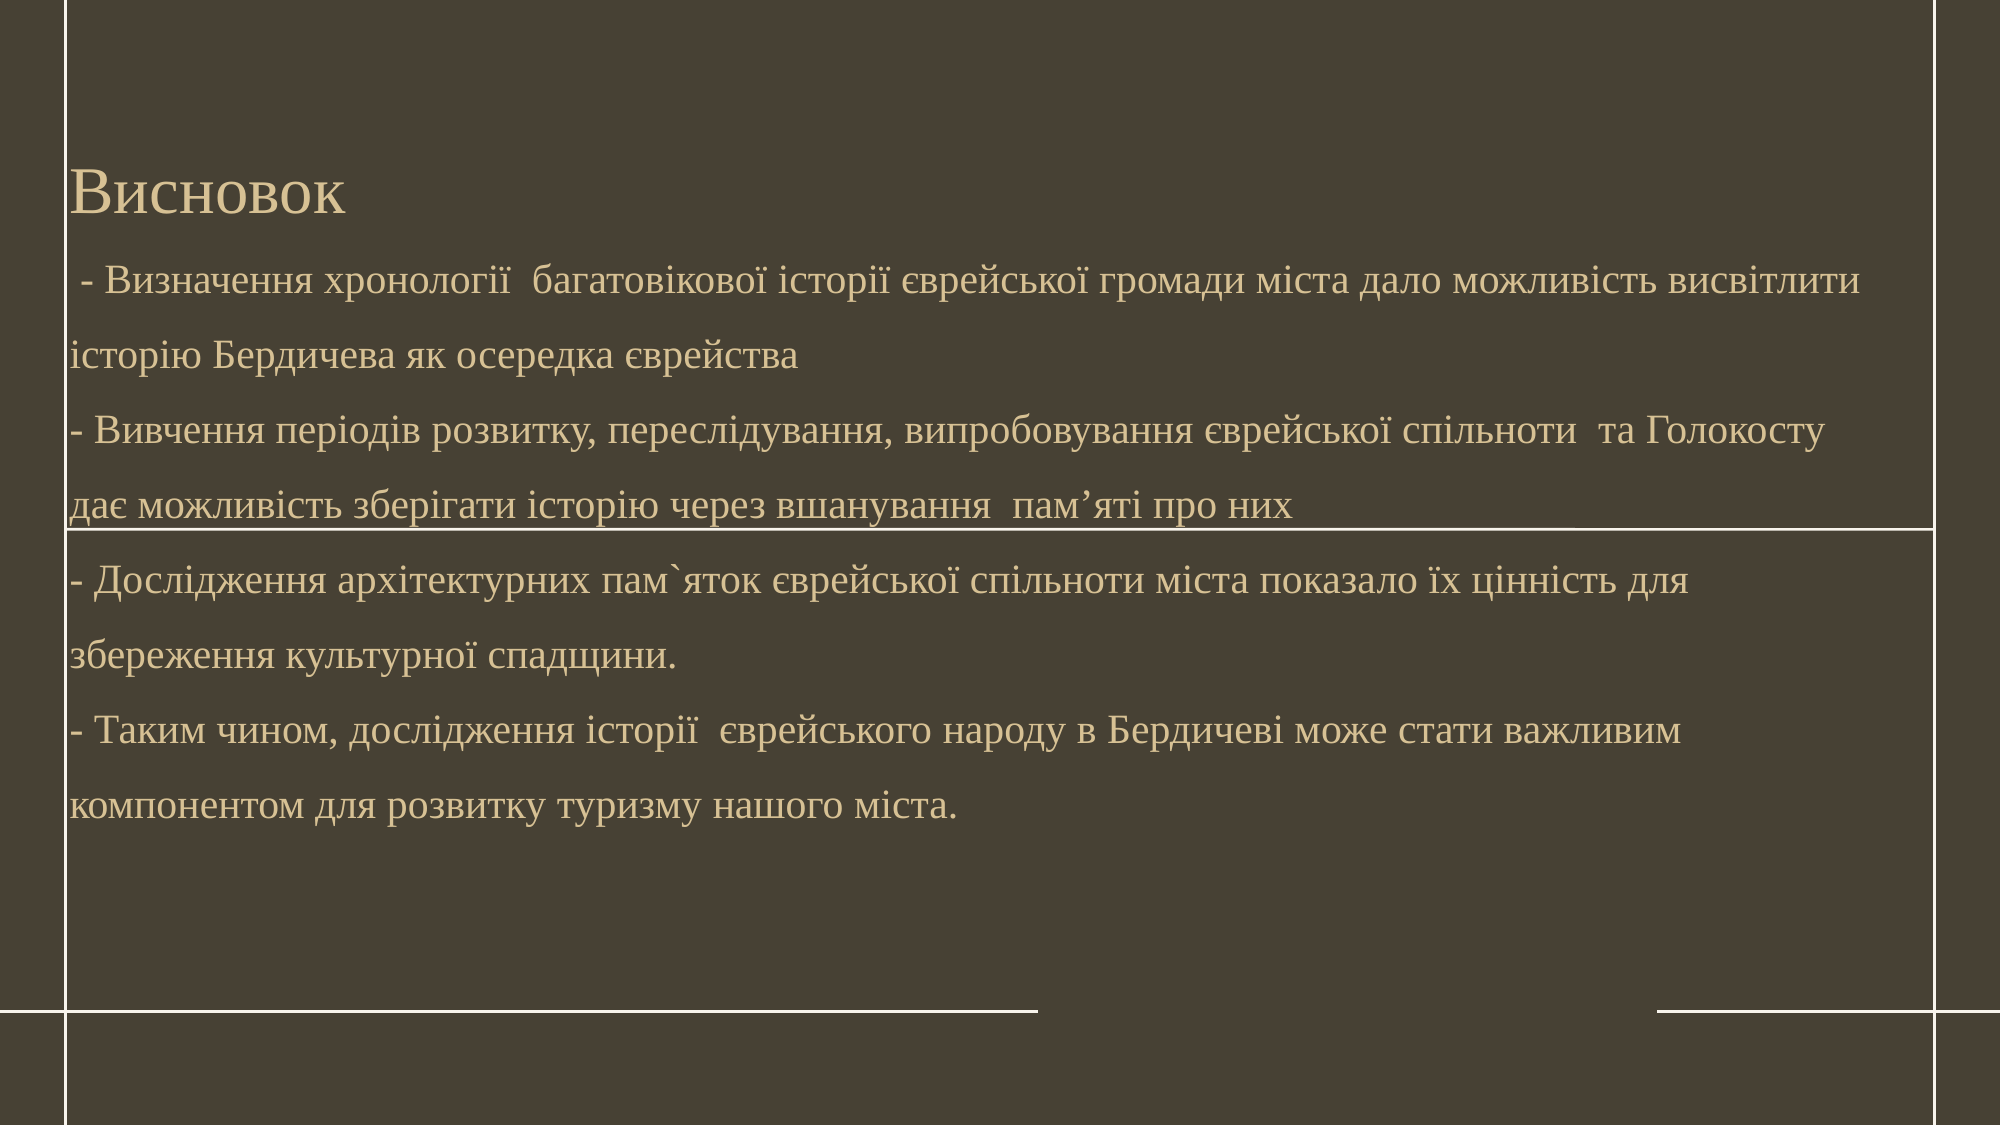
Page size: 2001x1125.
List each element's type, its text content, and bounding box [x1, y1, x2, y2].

title Висновок - Визначення хронології багатовікової історії єврейської громади міста дало можливість висвітлити історію Бердичева як осередка єврейства - Вивчення періодів розвитку, переслідування, випробовування єврейської спільноти та Голокосту дає можливість зберігати історію через вшанування пам’яті про них - Дослідження архітектурних пам`яток єврейської спільноти міста показало їх цінність для збереження культурної спадщини. - Таким чином, дослідження історії єврейського народу в Бердичеві може стати важливим компонентом для розвитку туризму нашого міста. [54, 107, 1905, 947]
